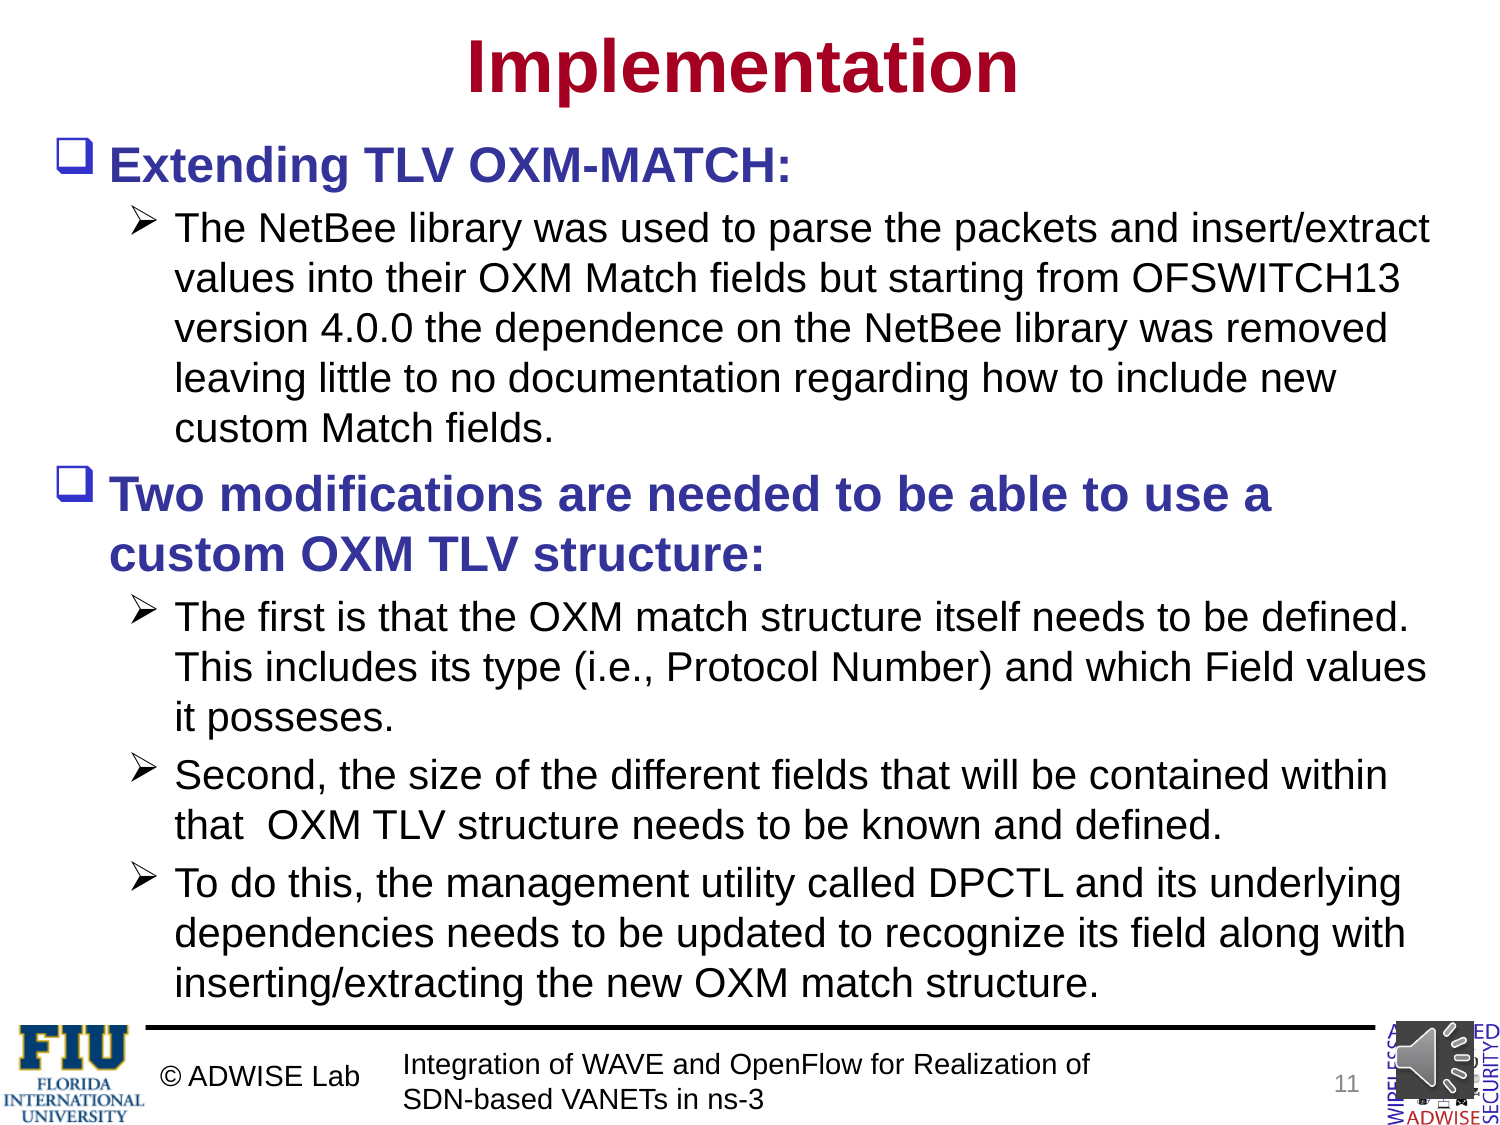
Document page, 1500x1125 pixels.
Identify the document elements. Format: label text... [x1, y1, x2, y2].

picture [1387, 1019, 1500, 1125]
list Extending TLV OXM-MATCH: The NetBee library was used to parse the packets and insert/extract values into their OXM Match fields but starting from OFSWITCH13 version 4.0.0 the dependence on the NetBee library was removed leaving little to no documentation regarding how to include new custom Match fields. Two modifications are needed to be able to use a custom OXM TLV structure: The first is that the OXM match structure itself needs to be defined. This includes its type (i.e., Protocol Number) and which Field values it posseses. Second, the size of the different fields that will be contained within that OXM TLV structure needs to be known and defined. To do this, the management utility called DPCTL and its underlying dependencies needs to be updated to recognize its field along with inserting/extracting the new OXM match structure. [37, 125, 1450, 1000]
slide_number 11 [1200, 1052, 1375, 1113]
title Implementation [37, 0, 1450, 125]
footer Integration of WAVE and OpenFlow for Realization of SDN-based VANETs in ns-3 [387, 1037, 1163, 1097]
